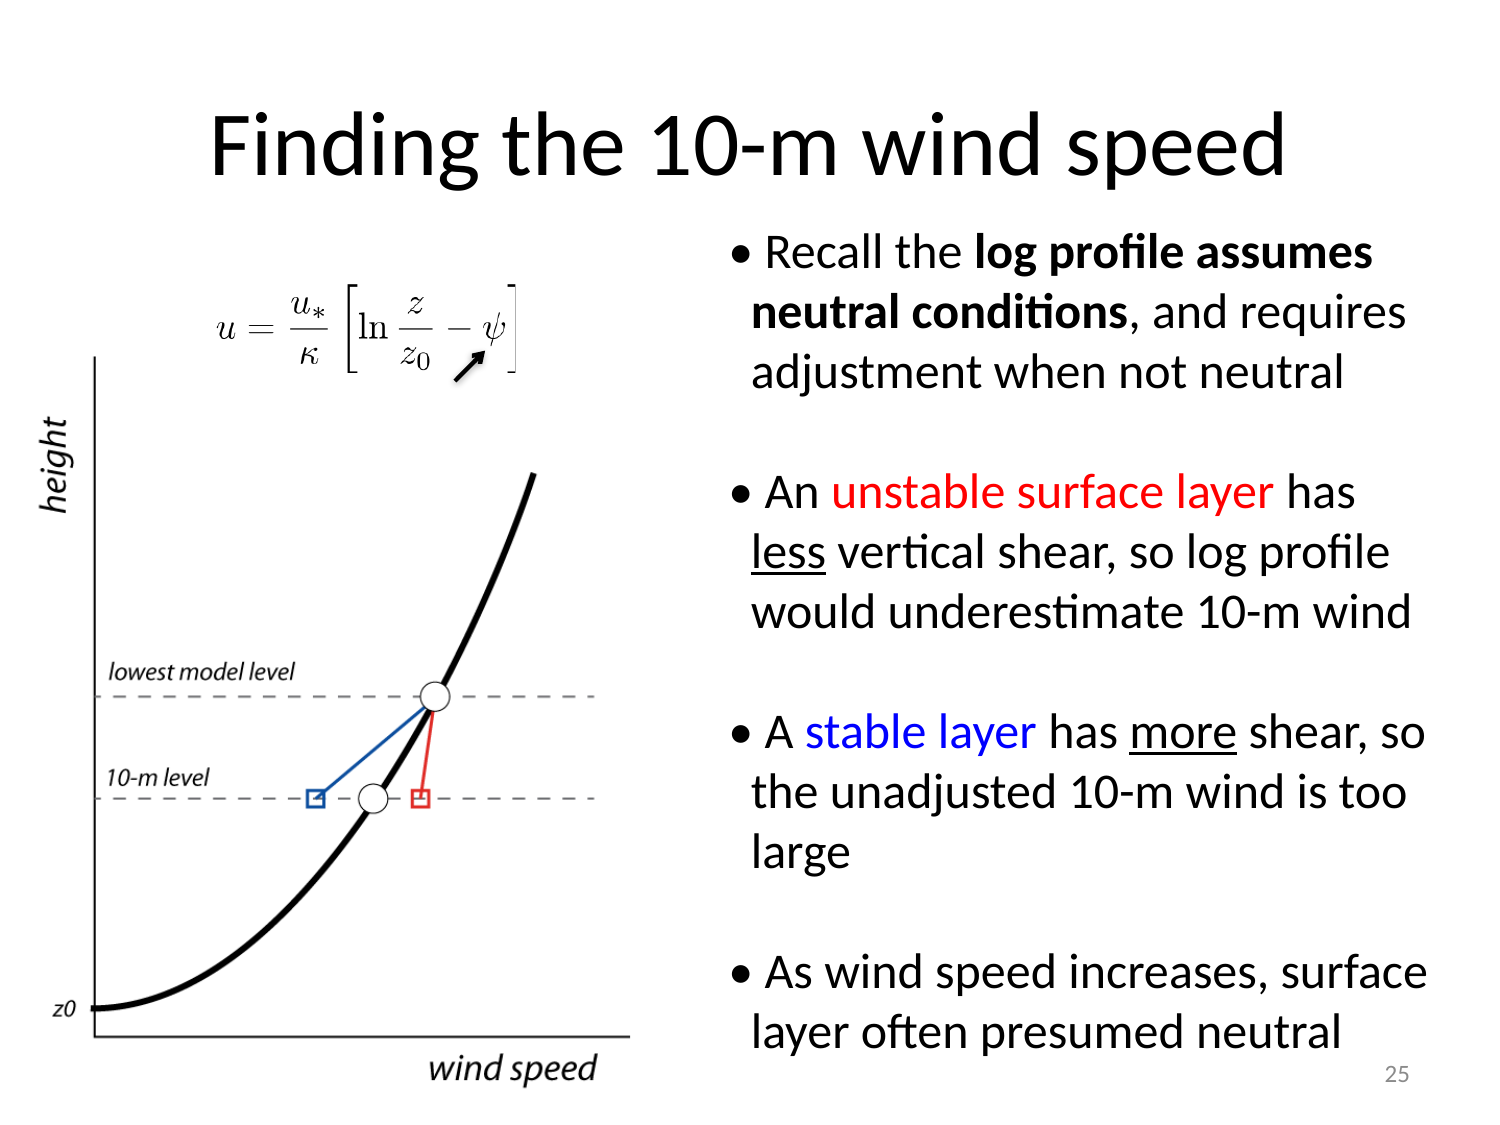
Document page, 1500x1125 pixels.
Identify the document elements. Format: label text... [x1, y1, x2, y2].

picture [0, 283, 676, 1125]
title Finding the 10-m wind speed [75, 45, 1425, 233]
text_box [454, 350, 486, 382]
slide_number 25 [1074, 1042, 1425, 1103]
text_box • Recall the log profile assumes neutral conditions, and requires adjustment when not neutral • An unstable surface layer has less vertical shear, so log profile would underestimate 10-m wind • A stable layer has more shear, so the unadjusted 10-m wind is too large • As wind speed increases, surface layer often presumed neutral [713, 210, 1444, 1066]
